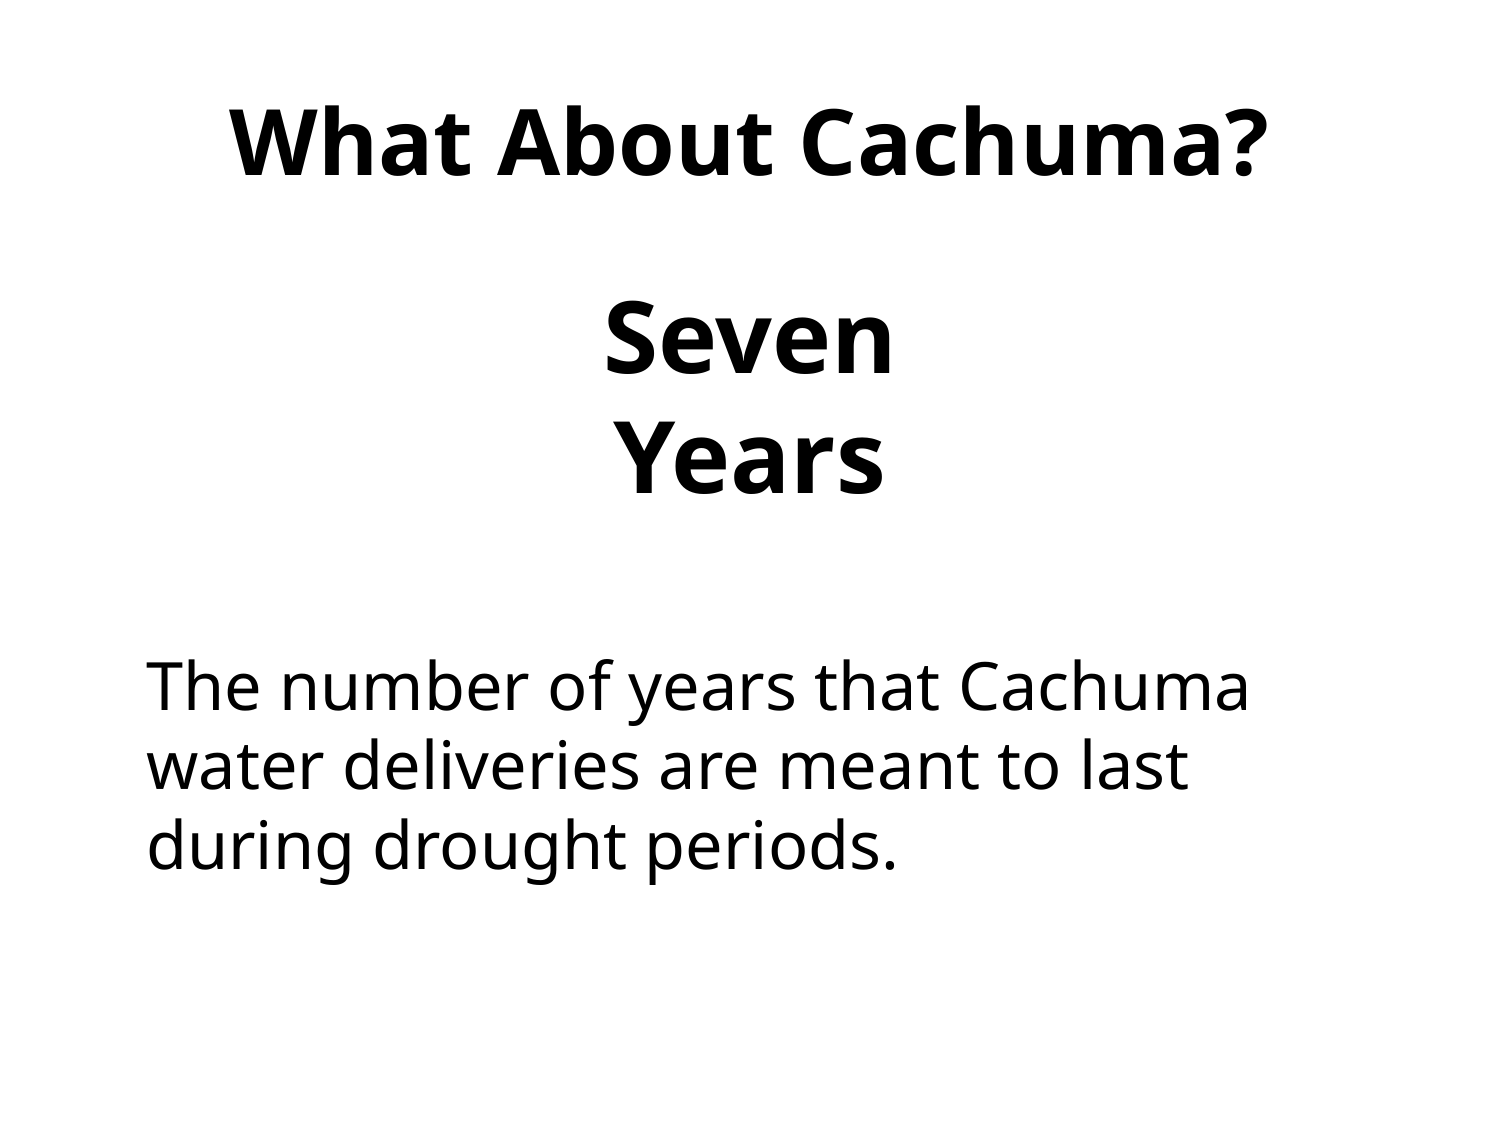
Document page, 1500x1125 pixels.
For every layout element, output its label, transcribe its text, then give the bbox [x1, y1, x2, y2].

text_box Seven Years [448, 285, 1052, 502]
title What About Cachuma? [75, 45, 1425, 233]
list The number of years that Cachuma water deliveries are meant to last during drought periods. [75, 262, 1425, 1005]
